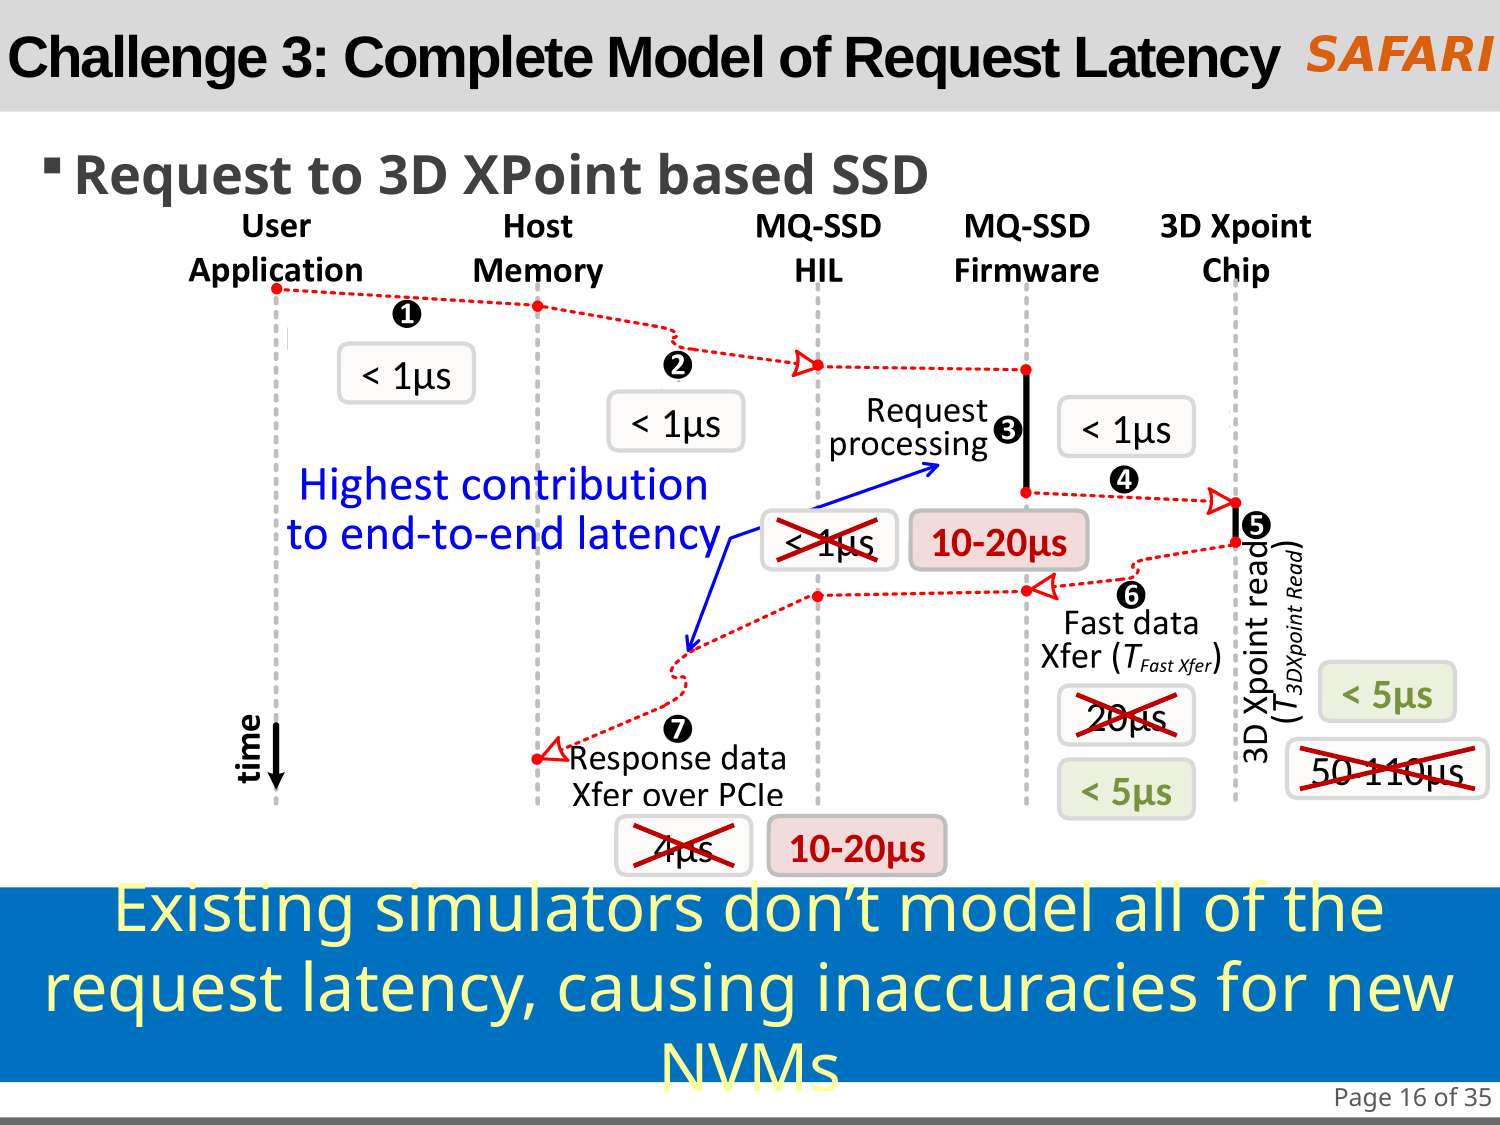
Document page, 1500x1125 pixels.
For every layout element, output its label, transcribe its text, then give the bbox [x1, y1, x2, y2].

text_box Existing simulators don’t model all of the request latency, causing inaccuracies for new NVMs [0, 885, 1500, 1084]
picture [1305, 26, 1500, 83]
text_box 10-20µs [766, 813, 948, 878]
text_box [633, 824, 735, 867]
title Challenge 3: Complete Model of Request Latency [0, 22, 1300, 94]
picture [187, 214, 1313, 806]
text_box 50-110µs [1316, 736, 1490, 801]
list Request to 3D XPoint based SSD [24, 132, 1475, 885]
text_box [1299, 747, 1476, 790]
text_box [776, 519, 878, 561]
text_box < 5µs [1058, 813, 1196, 821]
text_box 4µs [614, 813, 754, 878]
slide_number Page 16 of 35 [1275, 1079, 1500, 1118]
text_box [1076, 694, 1177, 736]
text_box < 5µs [1317, 659, 1458, 723]
